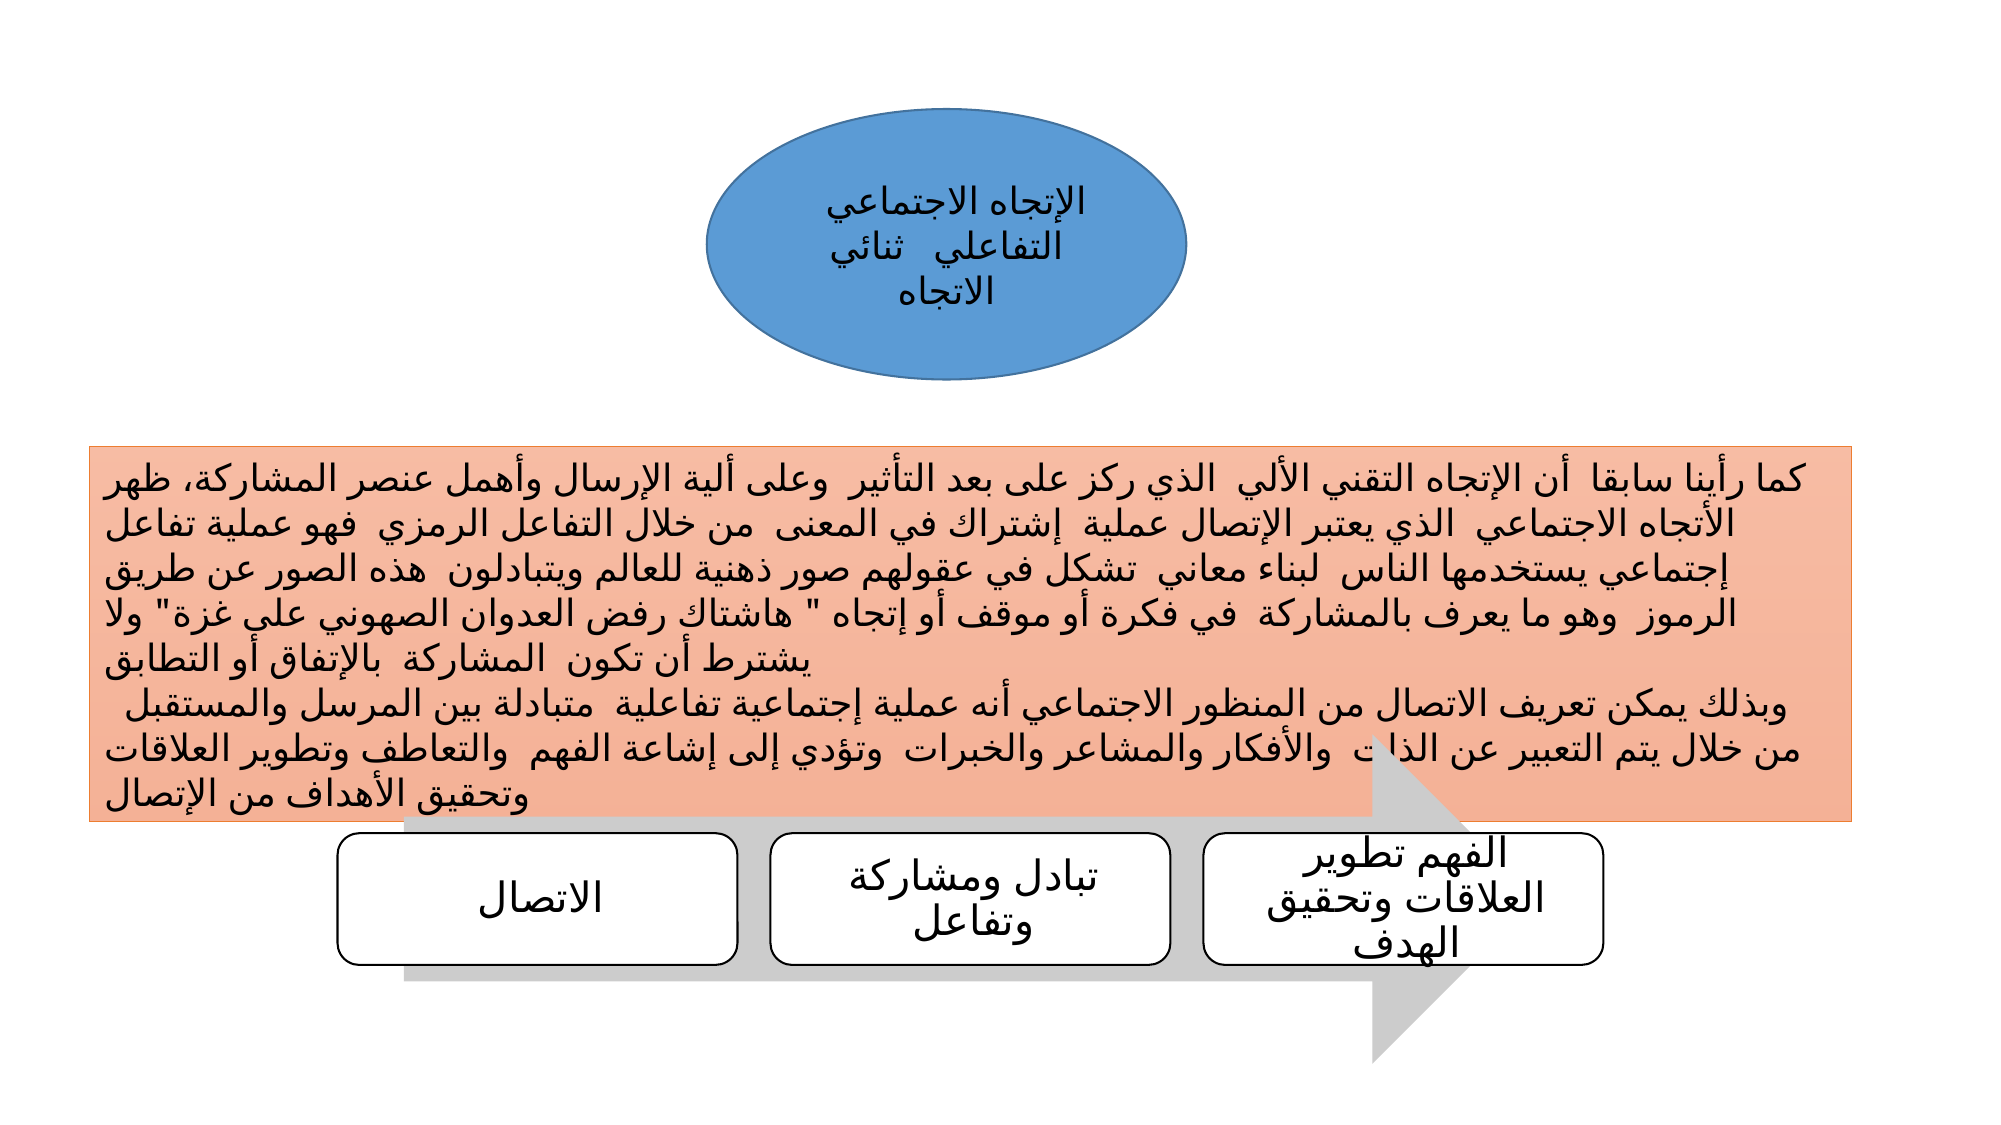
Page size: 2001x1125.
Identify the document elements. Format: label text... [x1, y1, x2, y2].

text_box كما رأينا سابقا أن الإتجاه التقني الألي الذي ركز على بعد التأثير وعلى ألية الإرسال وأهمل عنصر المشاركة، ظهر الأتجاه الاجتماعي الذي يعتبر الإتصال عملية إشتراك في المعنى من خلال التفاعل الرمزي فهو عملية تفاعل إجتماعي يستخدمها الناس لبناء معاني تشكل في عقولهم صور ذهنية للعالم ويتبادلون هذه الصور عن طريق الرموز وهو ما يعرف بالمشاركة في فكرة أو موقف أو إتجاه " هاشتاك رفض العدوان الصهوني على غزة" ولا يشترط أن تكون المشاركة بالإتفاق أو التطابق وبذلك يمكن تعريف الاتصال من المنظور الاجتماعي أنه عملية إجتماعية تفاعلية متبادلة بين المرسل والمستقبل من خلال يتم التعبير عن الذات والأفكار والمشاعر والخبرات وتؤدي إلى إشاعة الفهم والتعاطف وتطوير العلاقات وتحقيق الأهداف من الإتصال [89, 446, 1852, 822]
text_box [303, 734, 1638, 1064]
text_box الإتجاه الاجتماعي التفاعلي ثنائي الاتجاه [705, 107, 1188, 381]
